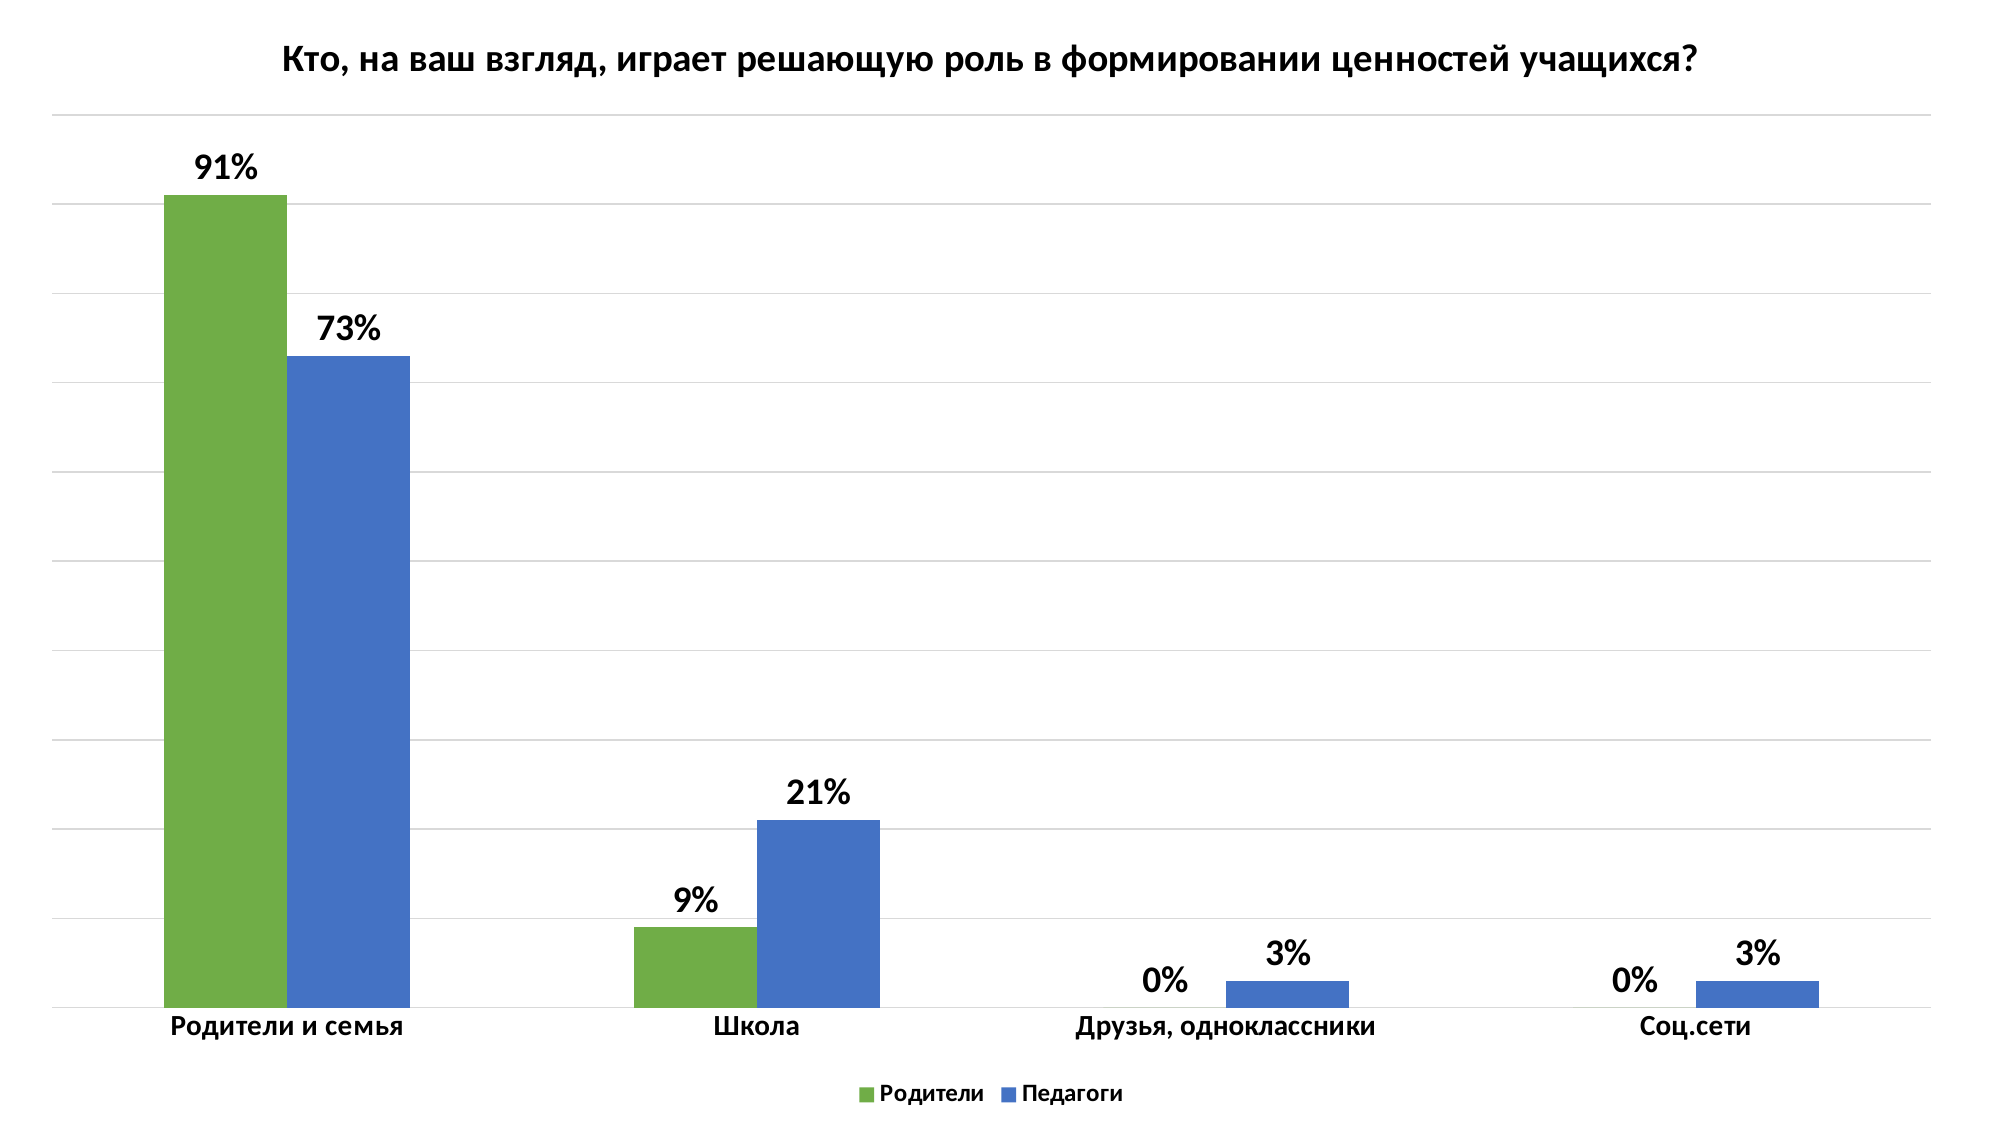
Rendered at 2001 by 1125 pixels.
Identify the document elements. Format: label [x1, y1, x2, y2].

chart [12, 0, 1971, 1114]
